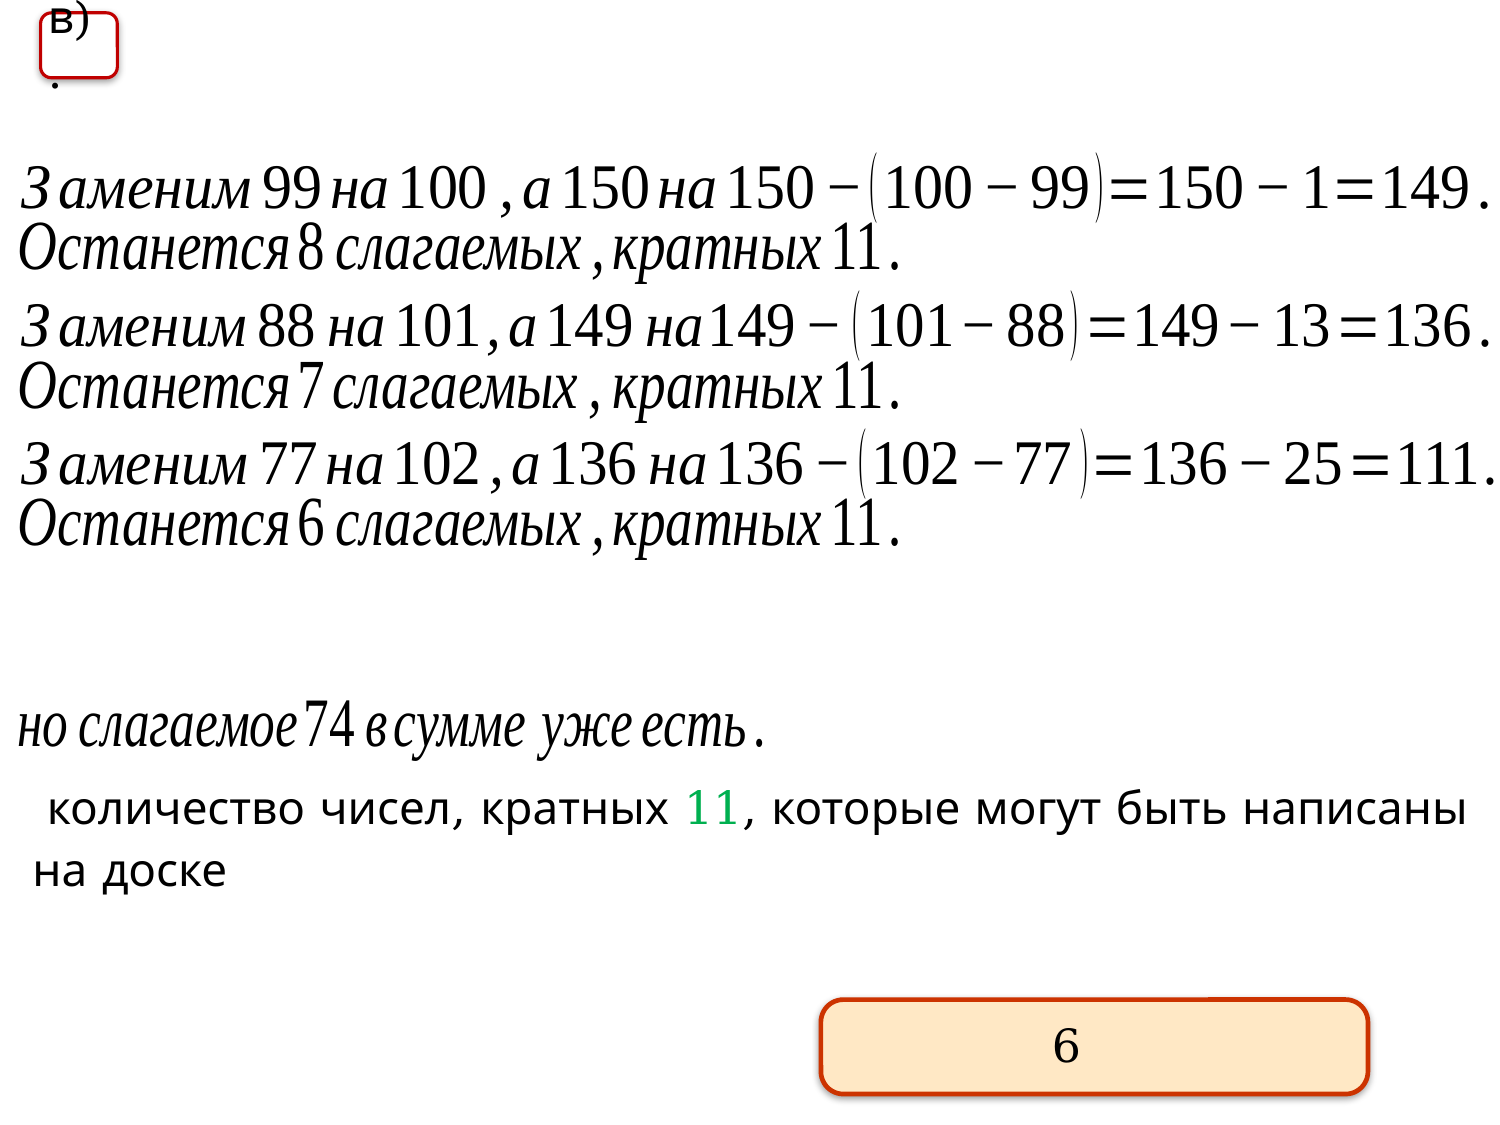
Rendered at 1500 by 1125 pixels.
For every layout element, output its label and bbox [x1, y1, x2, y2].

text_box [32, 7, 123, 79]
text_box [820, 999, 1369, 1095]
